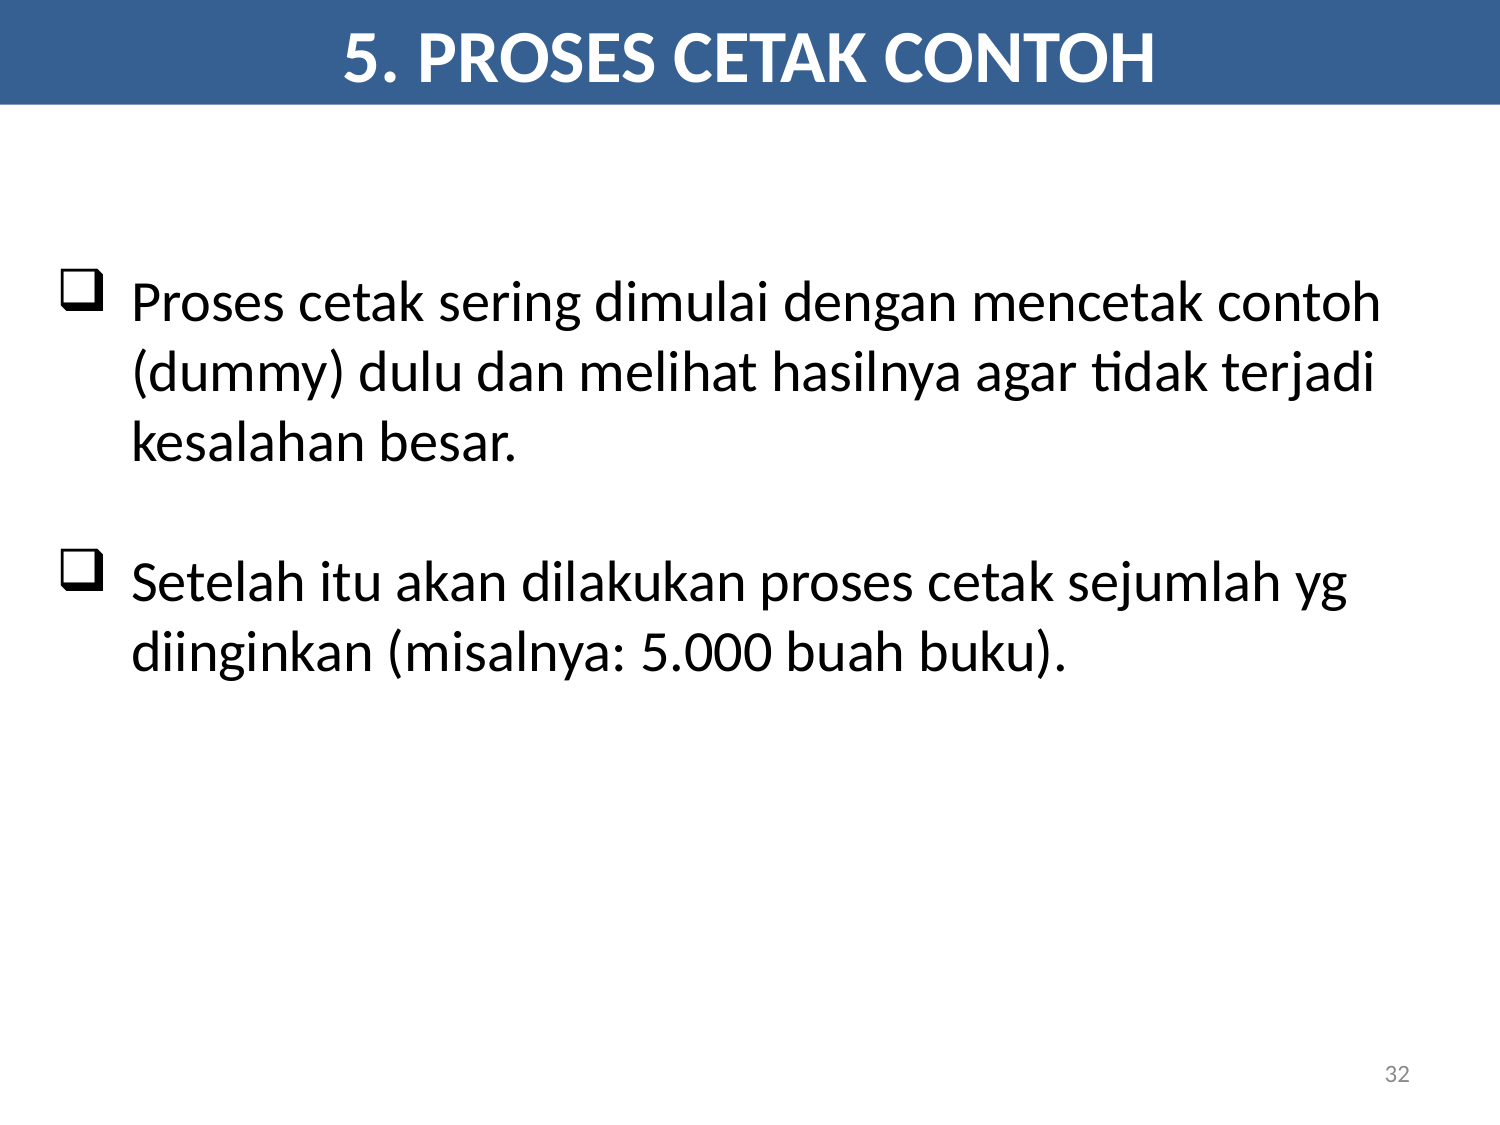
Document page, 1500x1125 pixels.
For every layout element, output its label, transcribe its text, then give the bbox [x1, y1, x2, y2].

text_box 5. PROSES CETAK CONTOH [0, 0, 1500, 105]
slide_number 32 [1074, 1042, 1425, 1103]
text_box Proses cetak sering dimulai dengan mencetak contoh (dummy) dulu dan melihat hasilnya agar tidak terjadi kesalahan besar. Setelah itu akan dilakukan proses cetak sejumlah yg diinginkan (misalnya: 5.000 buah buku). [41, 255, 1436, 760]
